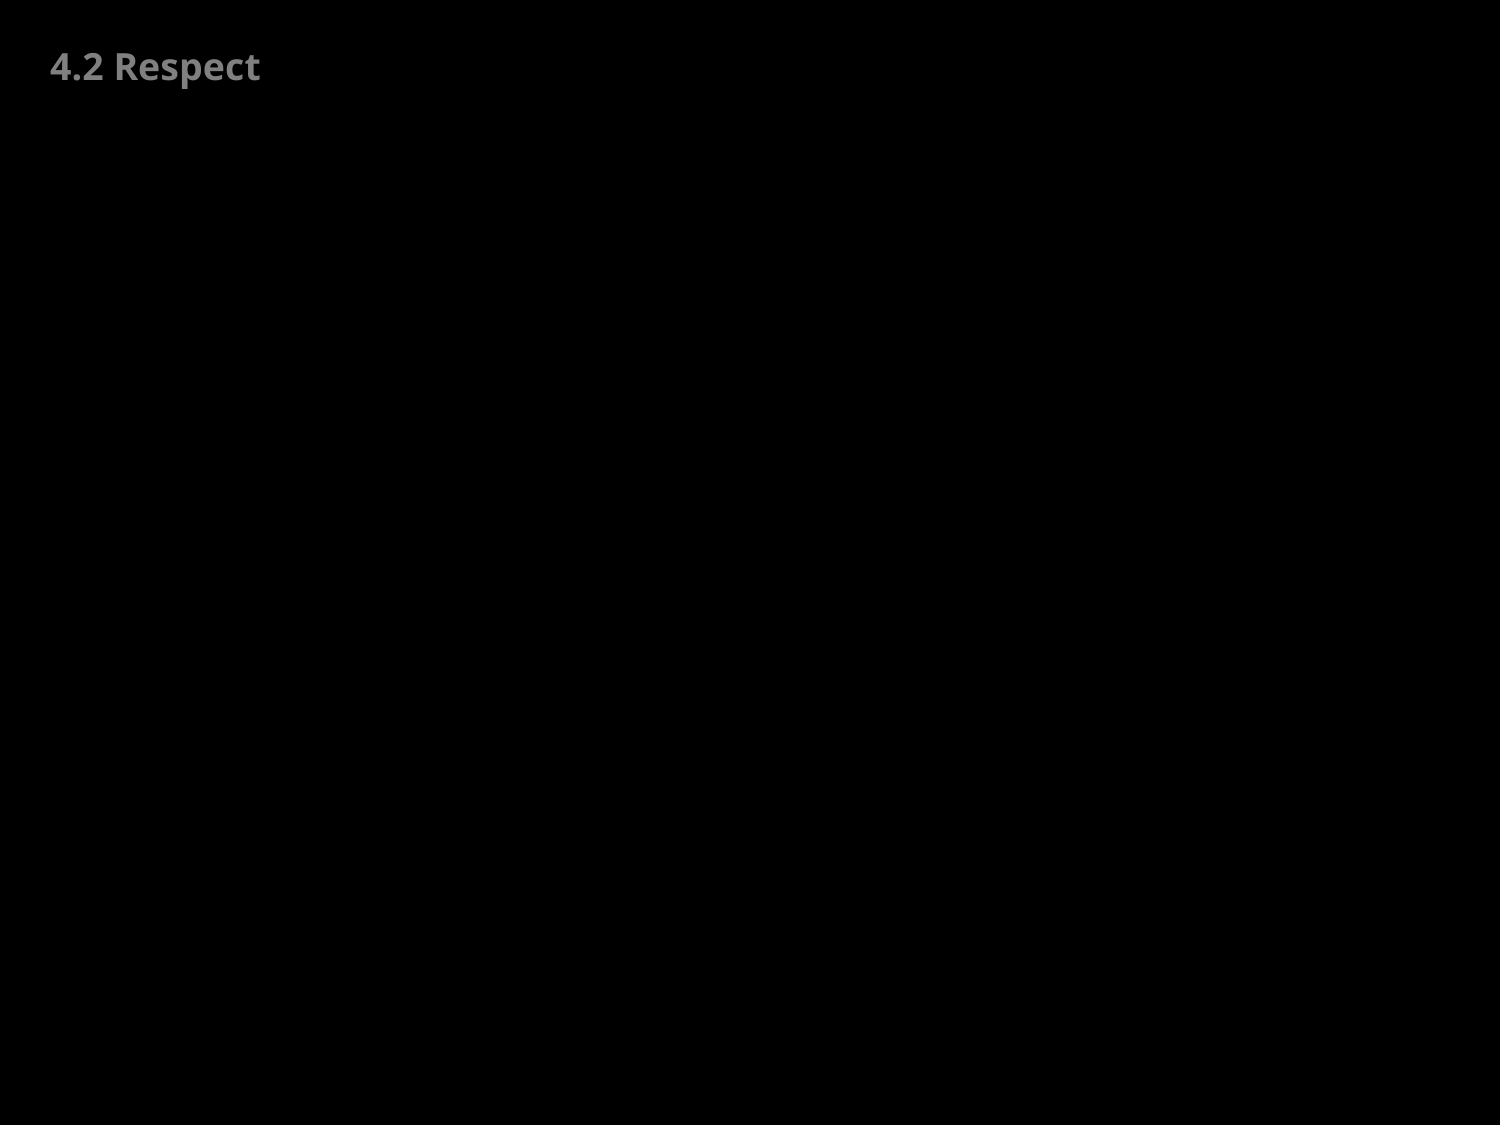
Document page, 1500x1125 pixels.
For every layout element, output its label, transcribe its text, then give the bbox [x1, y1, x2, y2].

text_box 4.2 Respect [35, 35, 1111, 96]
